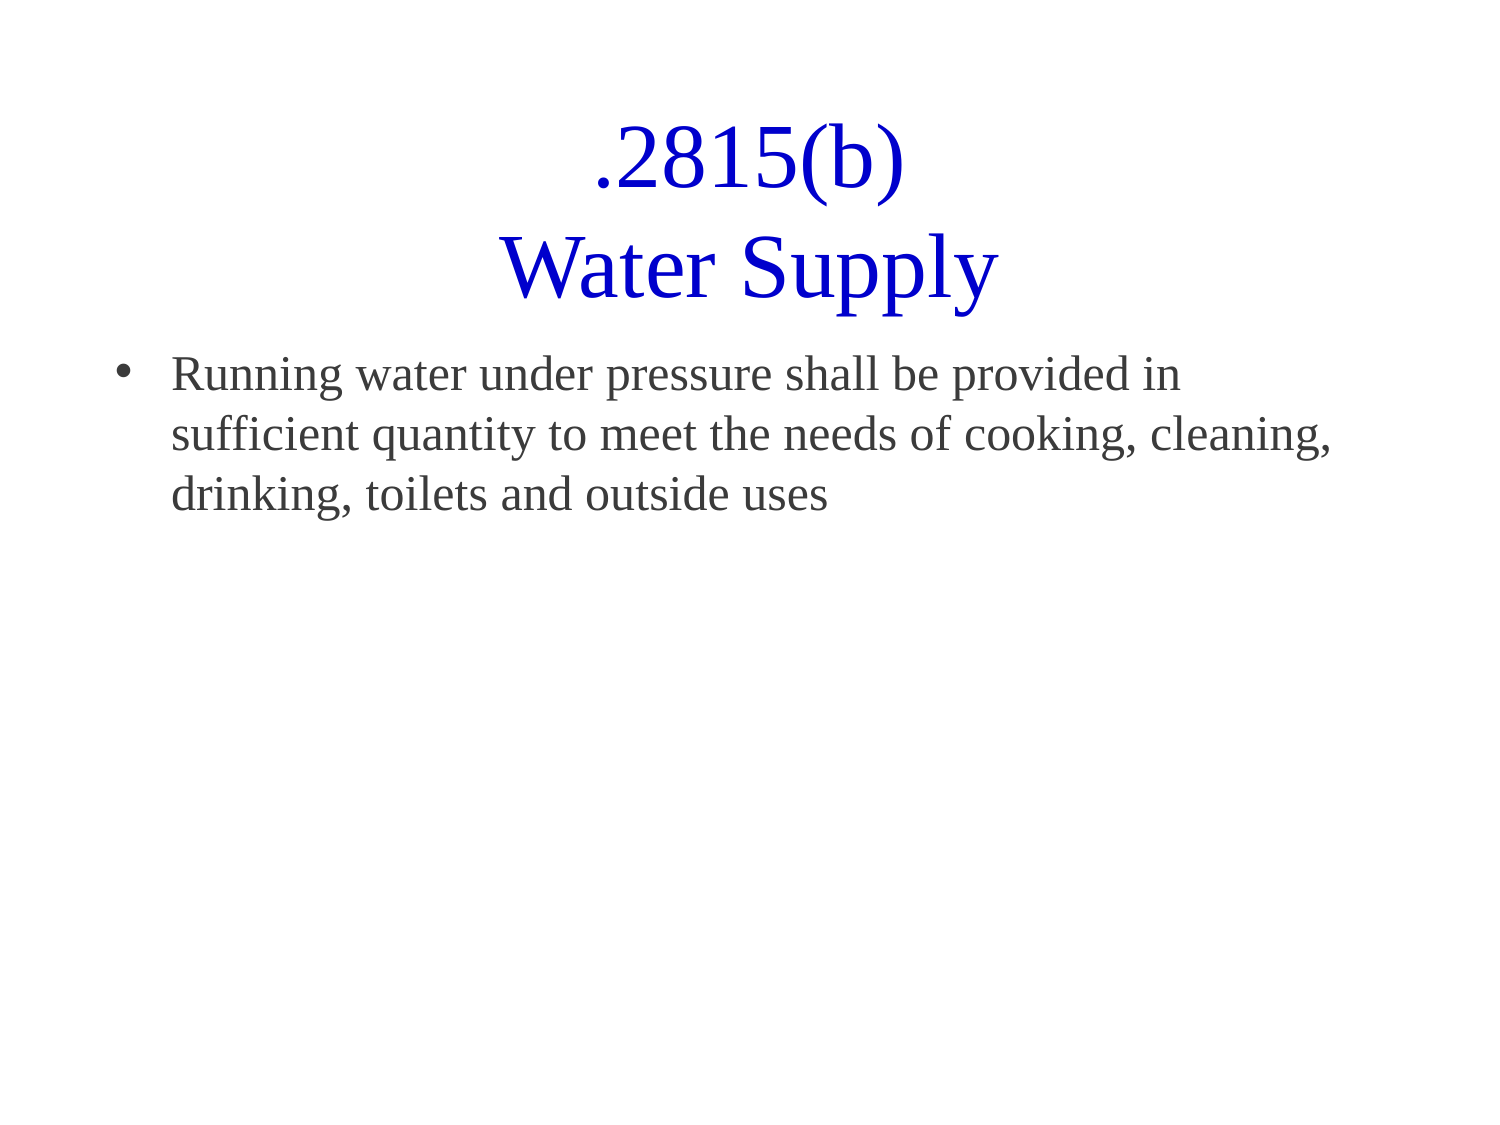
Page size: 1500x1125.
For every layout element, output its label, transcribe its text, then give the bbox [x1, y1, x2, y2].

text_box Running water under pressure shall be provided in sufficient quantity to meet the needs of cooking, cleaning, drinking, toilets and outside uses [99, 333, 1350, 811]
title .2815(b) Water Supply [112, 99, 1388, 313]
